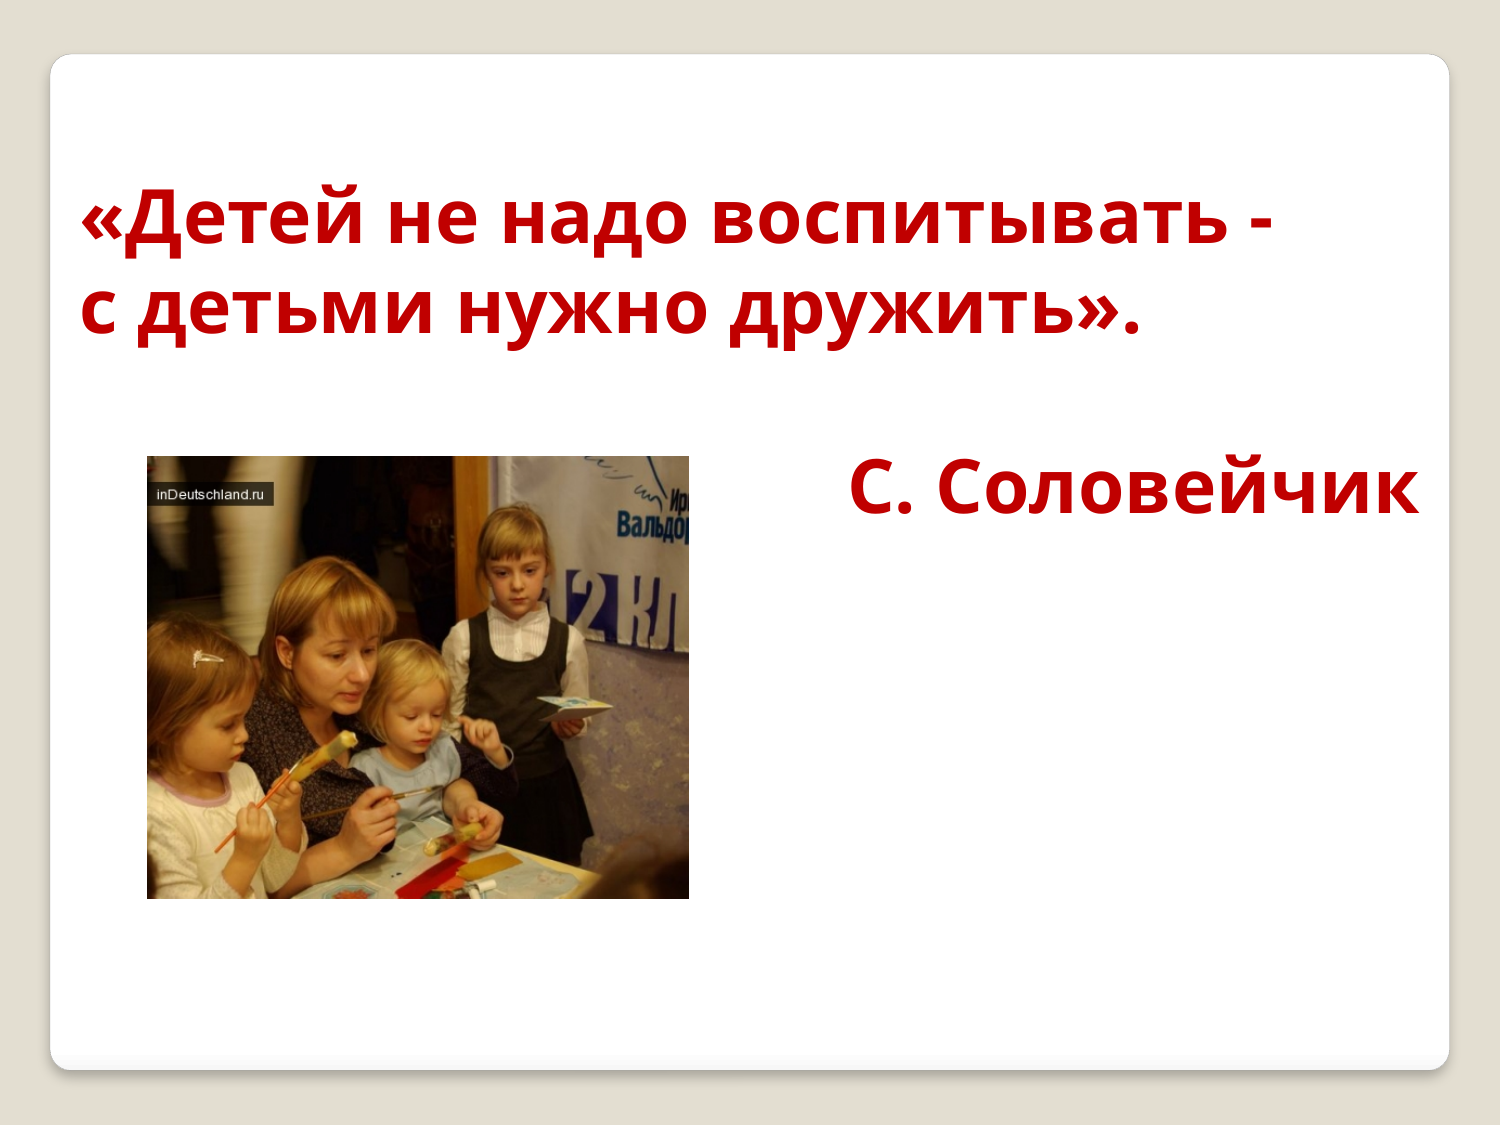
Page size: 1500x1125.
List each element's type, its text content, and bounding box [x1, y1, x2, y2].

text_box «Детей не надо воспитывать - с детьми нужно дружить». С. Соловейчик [64, 160, 1436, 716]
picture [147, 455, 690, 900]
